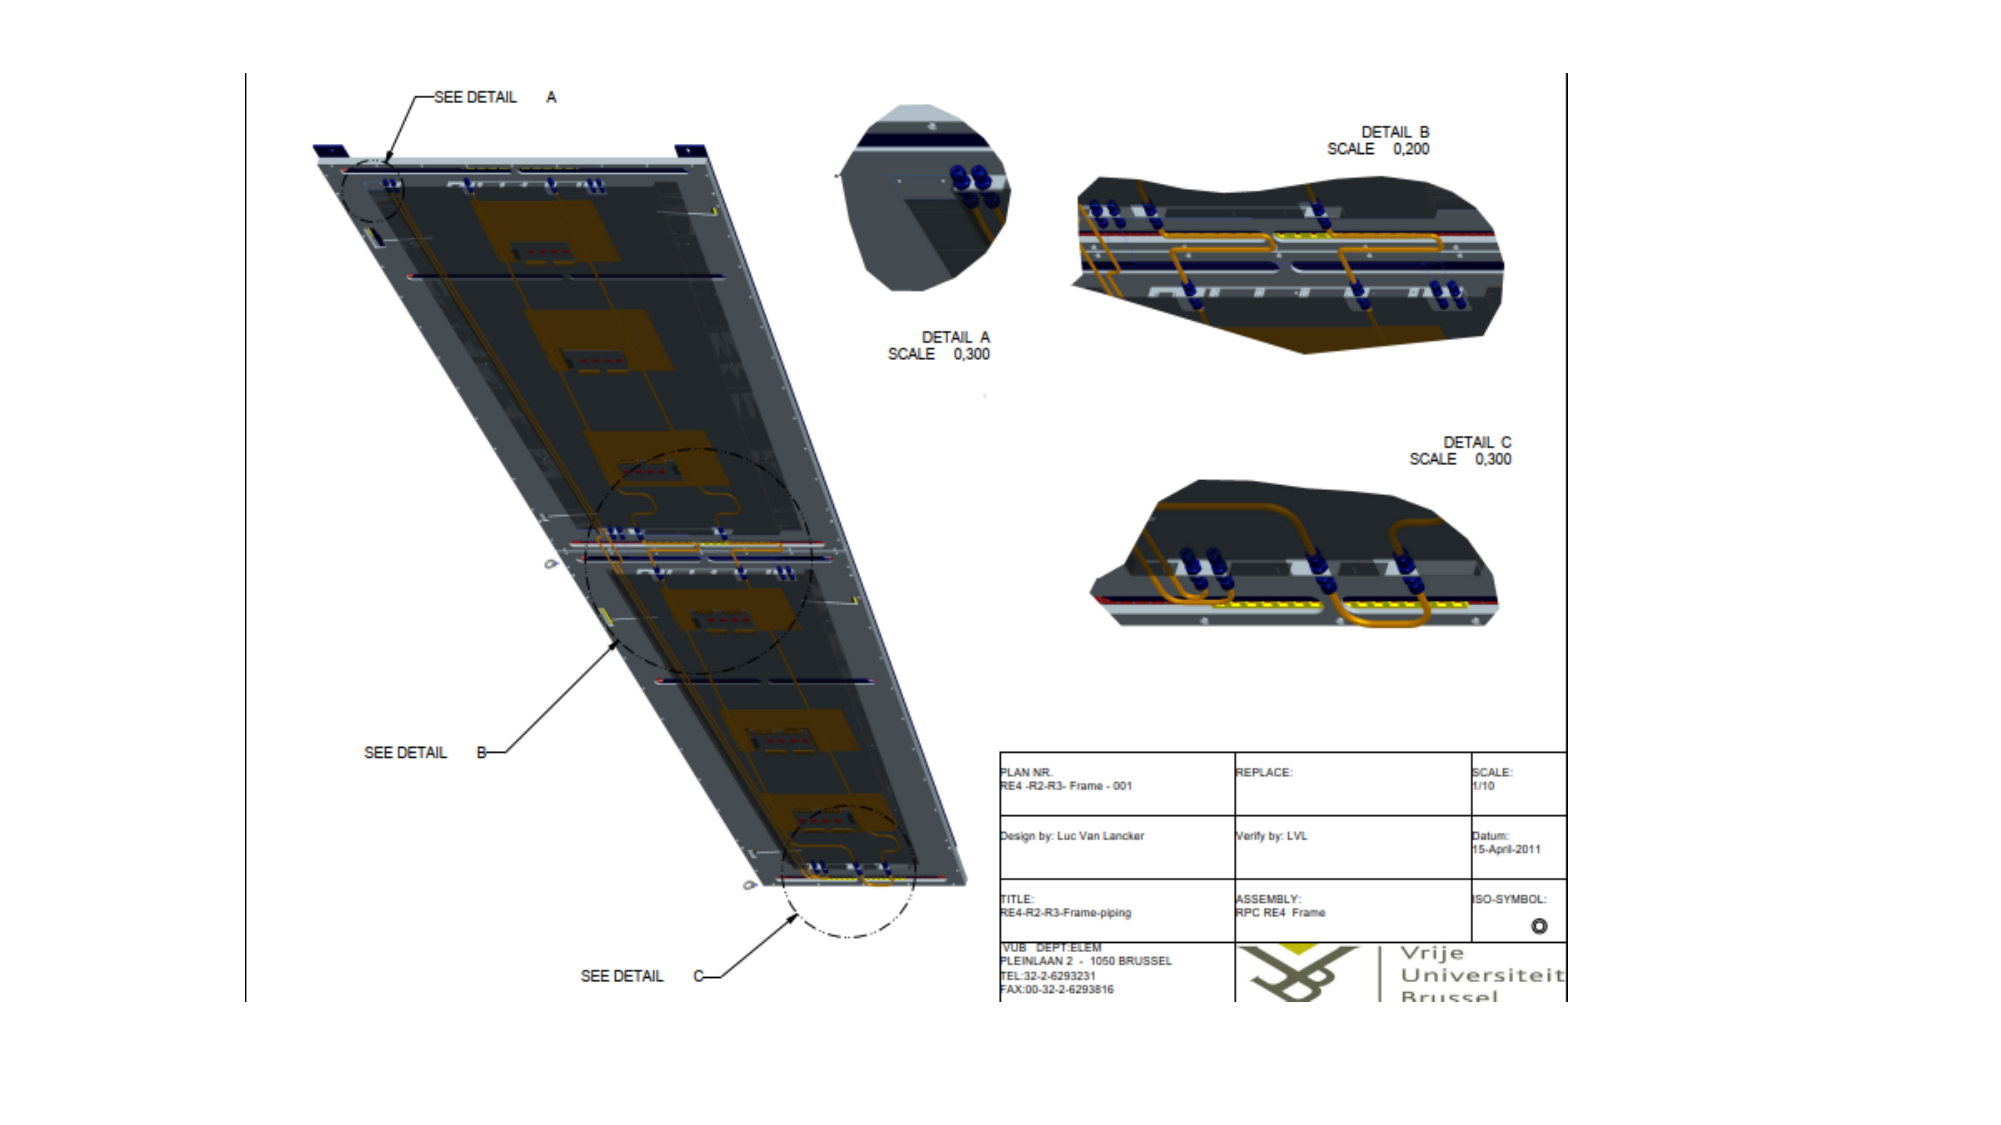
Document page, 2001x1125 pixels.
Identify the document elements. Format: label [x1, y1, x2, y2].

picture [245, 73, 1568, 1002]
